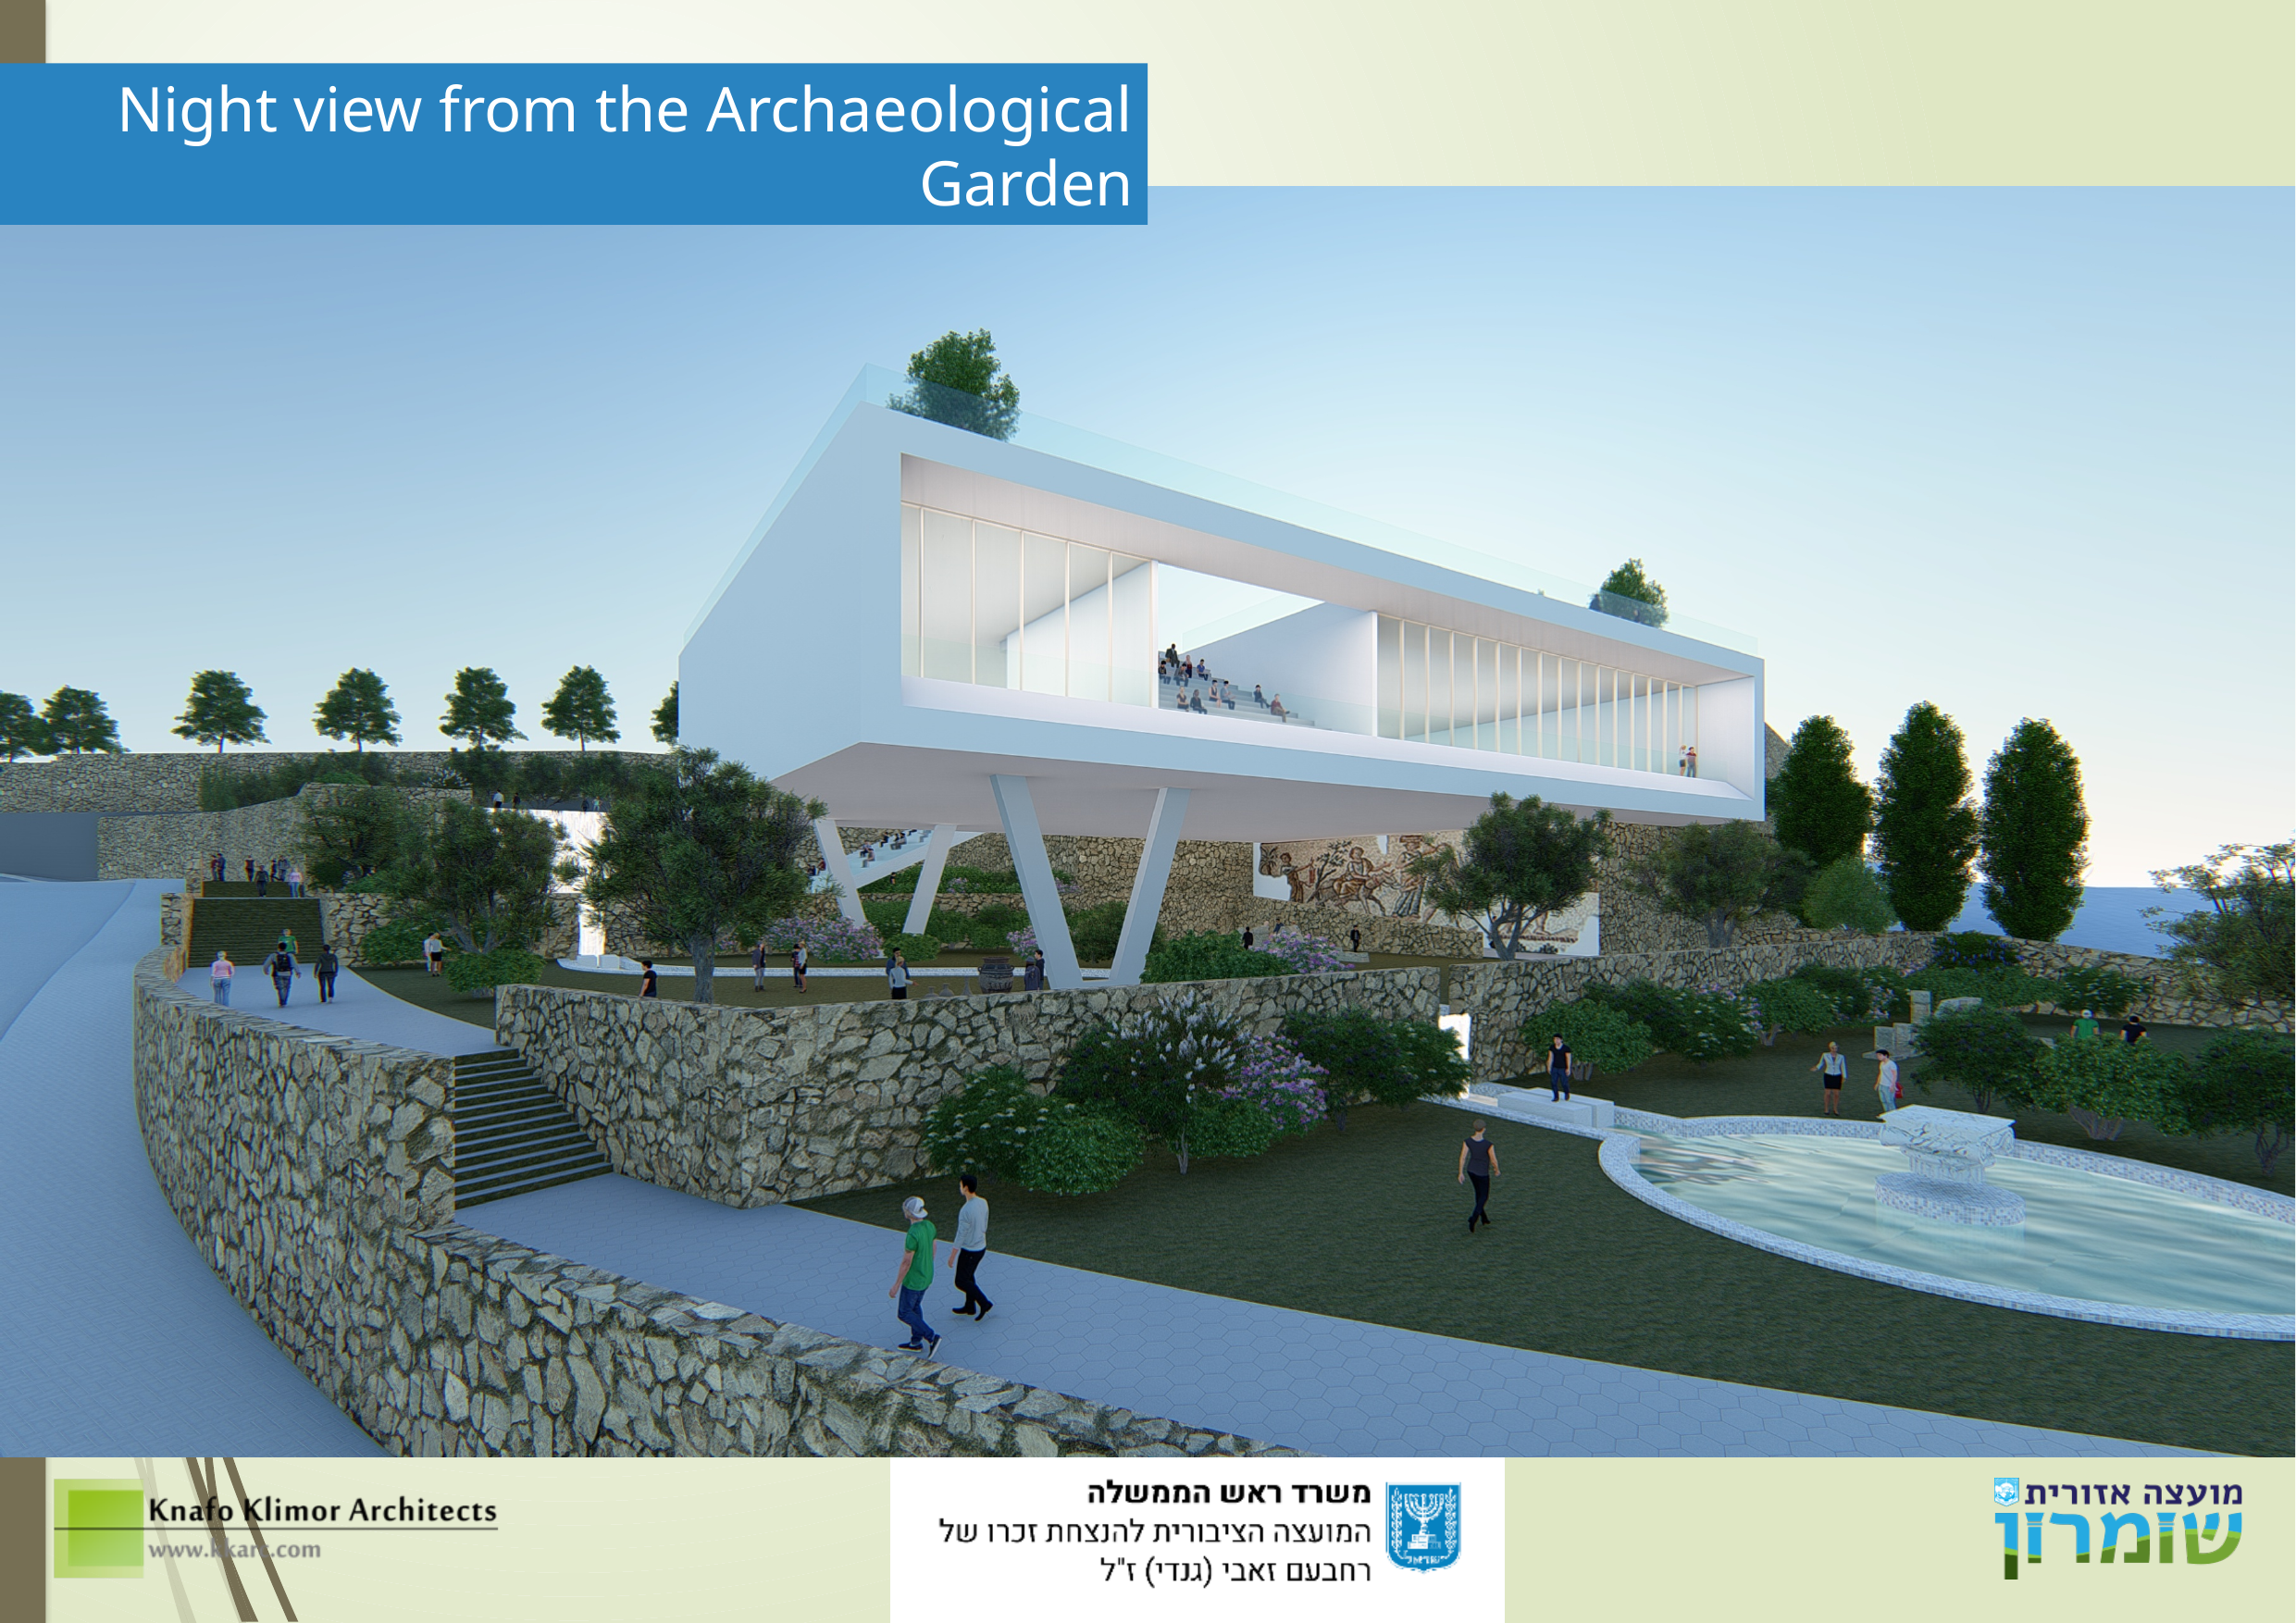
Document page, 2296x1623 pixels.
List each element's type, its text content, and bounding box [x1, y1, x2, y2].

text_box Night view from the Archaeological Garden [0, 63, 1148, 185]
picture [0, 186, 2296, 1623]
picture [1994, 1478, 2242, 1580]
picture [53, 1478, 500, 1580]
